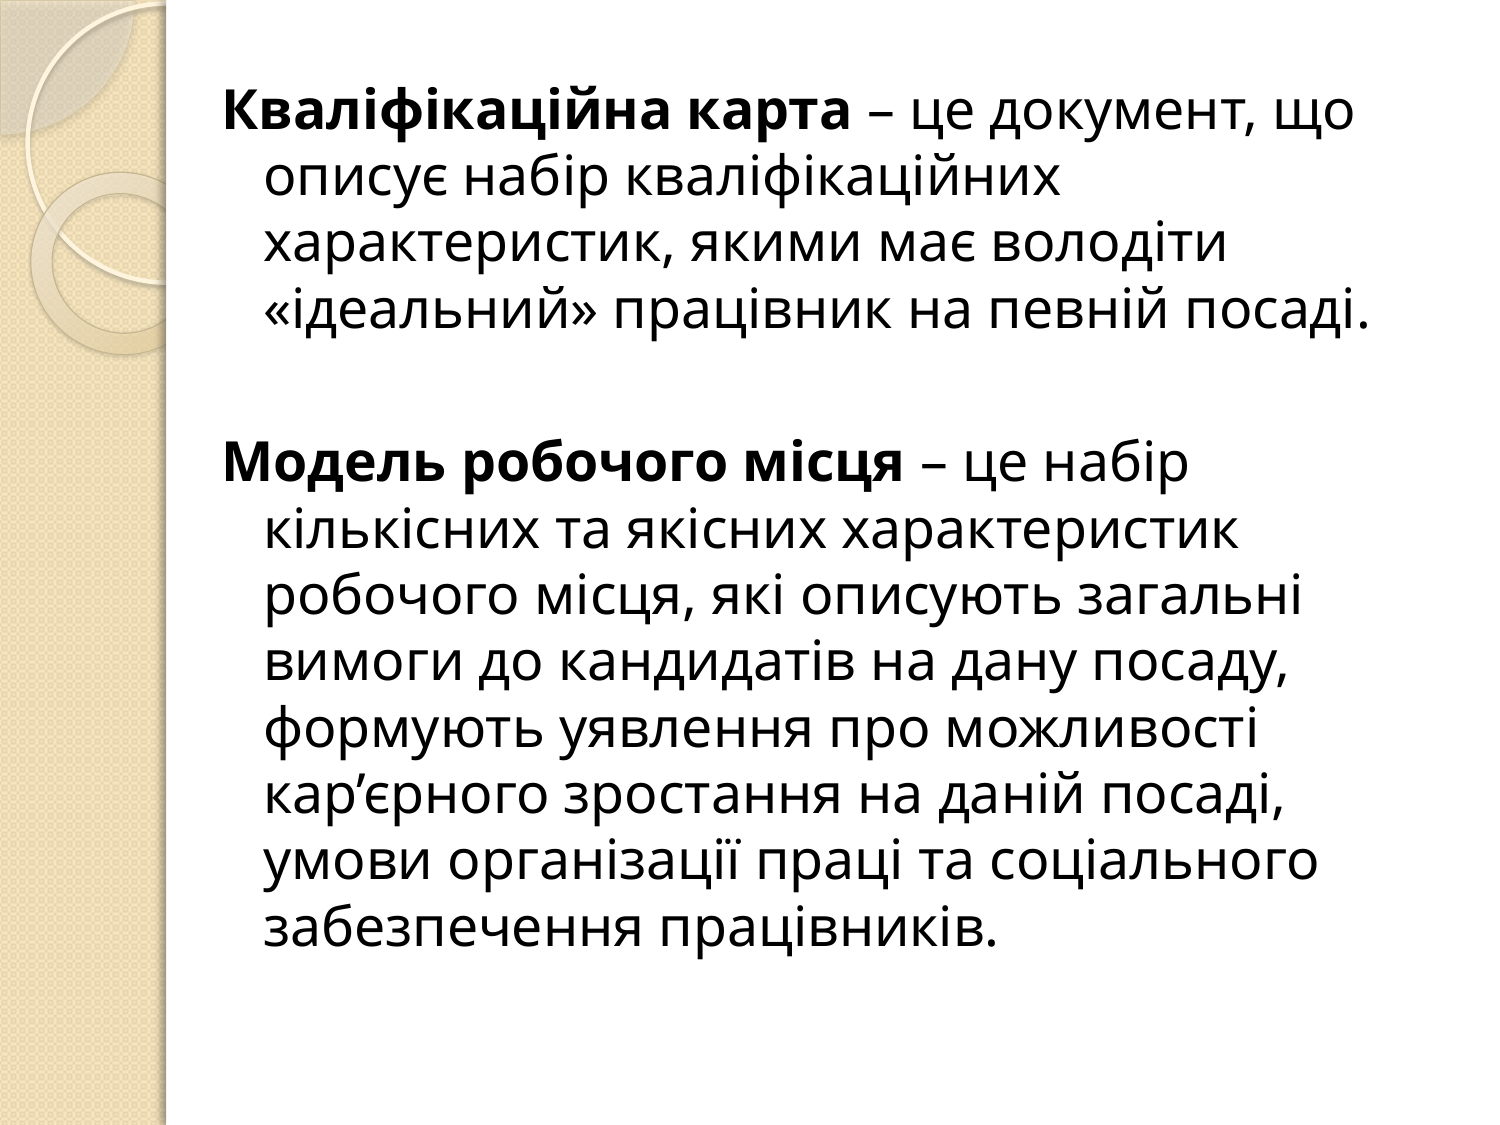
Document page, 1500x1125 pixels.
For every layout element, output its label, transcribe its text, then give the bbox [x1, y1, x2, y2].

list Кваліфікаційна карта – це документ, що описує набір кваліфікаційних характеристик, якими має володіти «ідеальний» працівник на певній посаді. Модель робочого місця – це набір кількісних та якісних характеристик робочого місця, які описують загальні вимоги до кандидатів на дану посаду, формують уявлення про можливості кар’єрного зростання на даній посаді, умови організації праці та соціального забезпечення працівників. [194, 66, 1425, 986]
